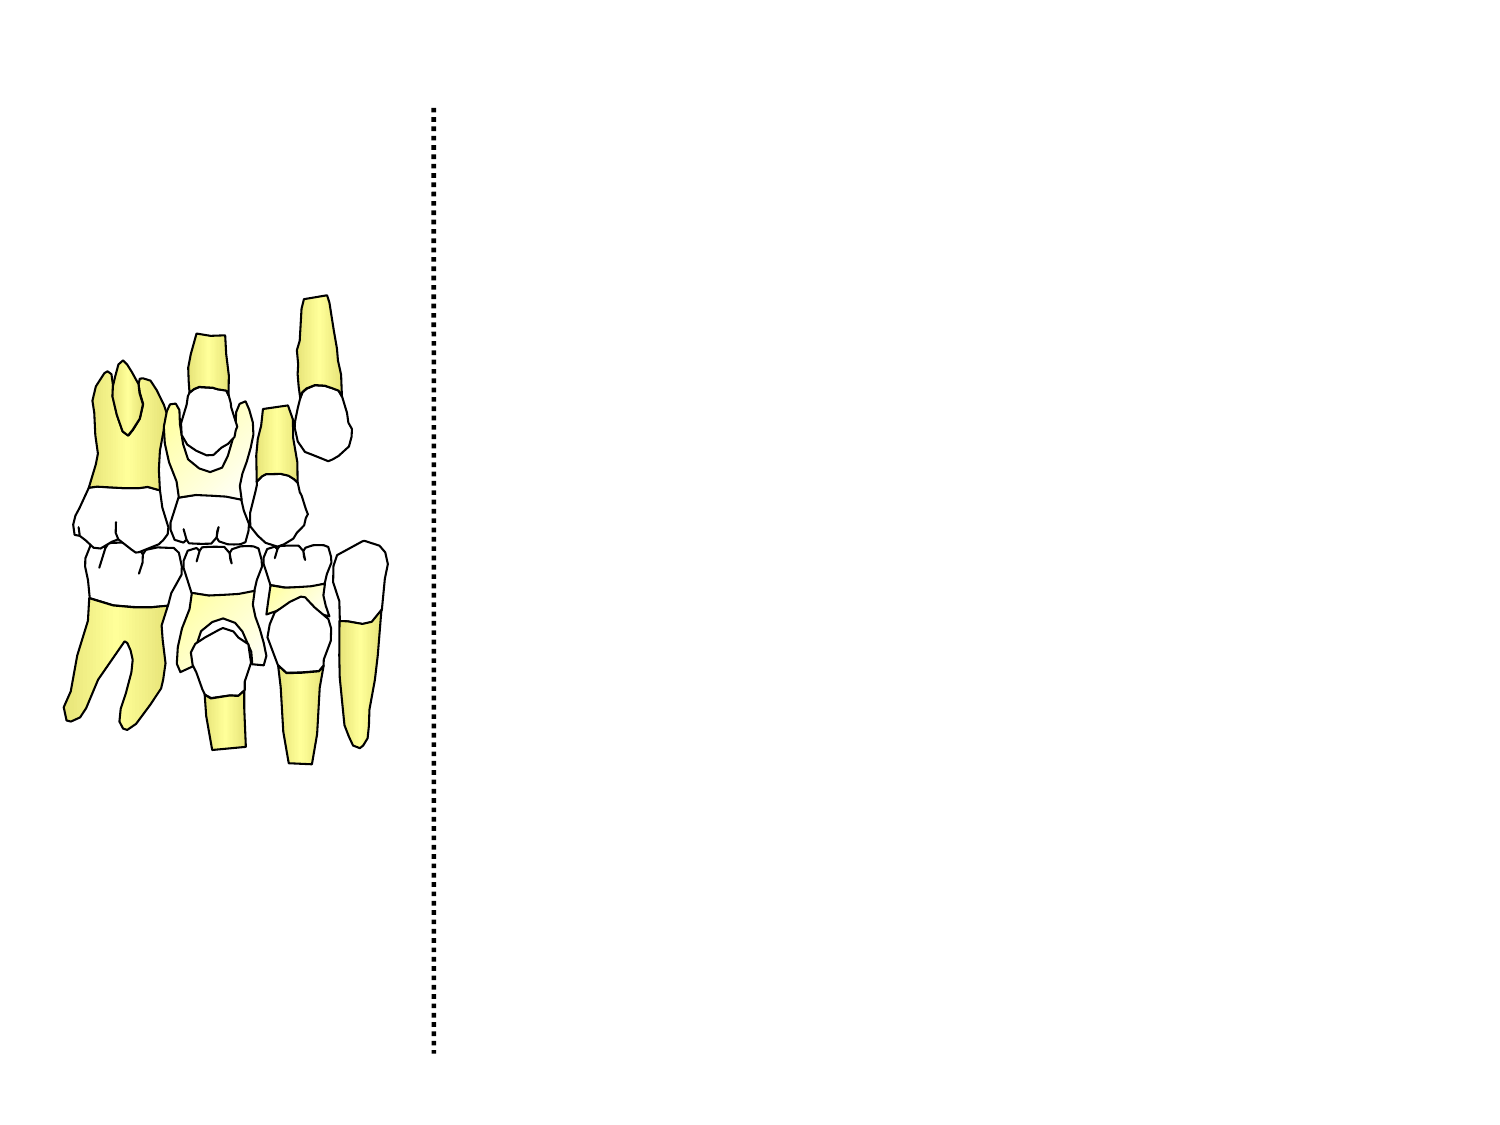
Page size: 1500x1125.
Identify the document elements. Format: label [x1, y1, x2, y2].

text_box [204, 690, 246, 751]
text_box [112, 360, 143, 436]
text_box [88, 371, 162, 490]
text_box [63, 598, 168, 730]
text_box [263, 544, 332, 617]
text_box [278, 665, 324, 765]
text_box [188, 333, 229, 396]
text_box [199, 681, 245, 698]
text_box [271, 624, 332, 673]
text_box [176, 545, 267, 673]
text_box [187, 387, 230, 399]
text_box [258, 405, 298, 483]
text_box [163, 401, 254, 545]
text_box [294, 386, 352, 462]
text_box [258, 474, 308, 543]
text_box [296, 295, 342, 399]
text_box [339, 609, 382, 749]
text_box [336, 540, 388, 623]
text_box [73, 487, 158, 553]
text_box [85, 542, 171, 607]
